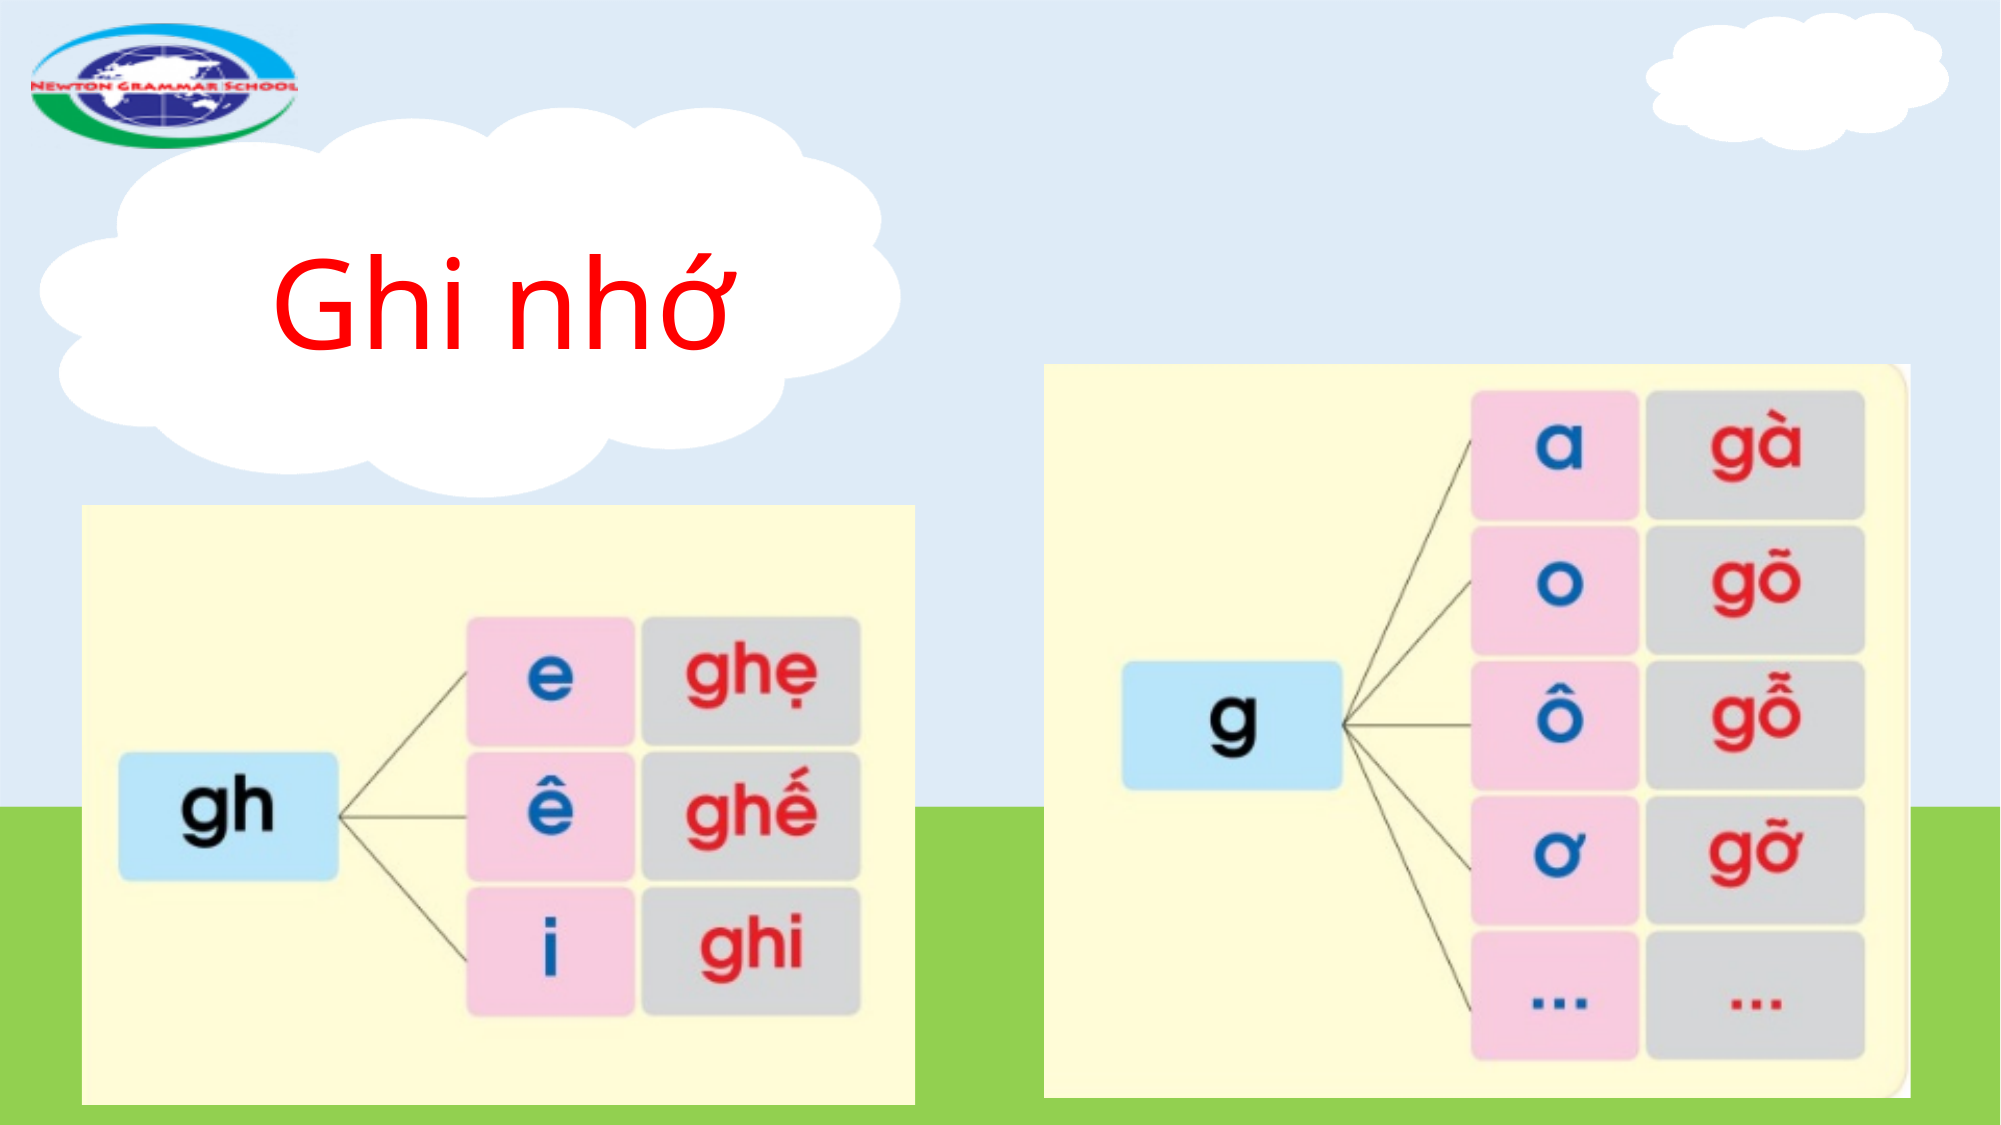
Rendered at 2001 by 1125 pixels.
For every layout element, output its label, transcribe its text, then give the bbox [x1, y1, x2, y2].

picture [0, 0, 2001, 1125]
text_box Ghi nhớ [254, 216, 749, 382]
